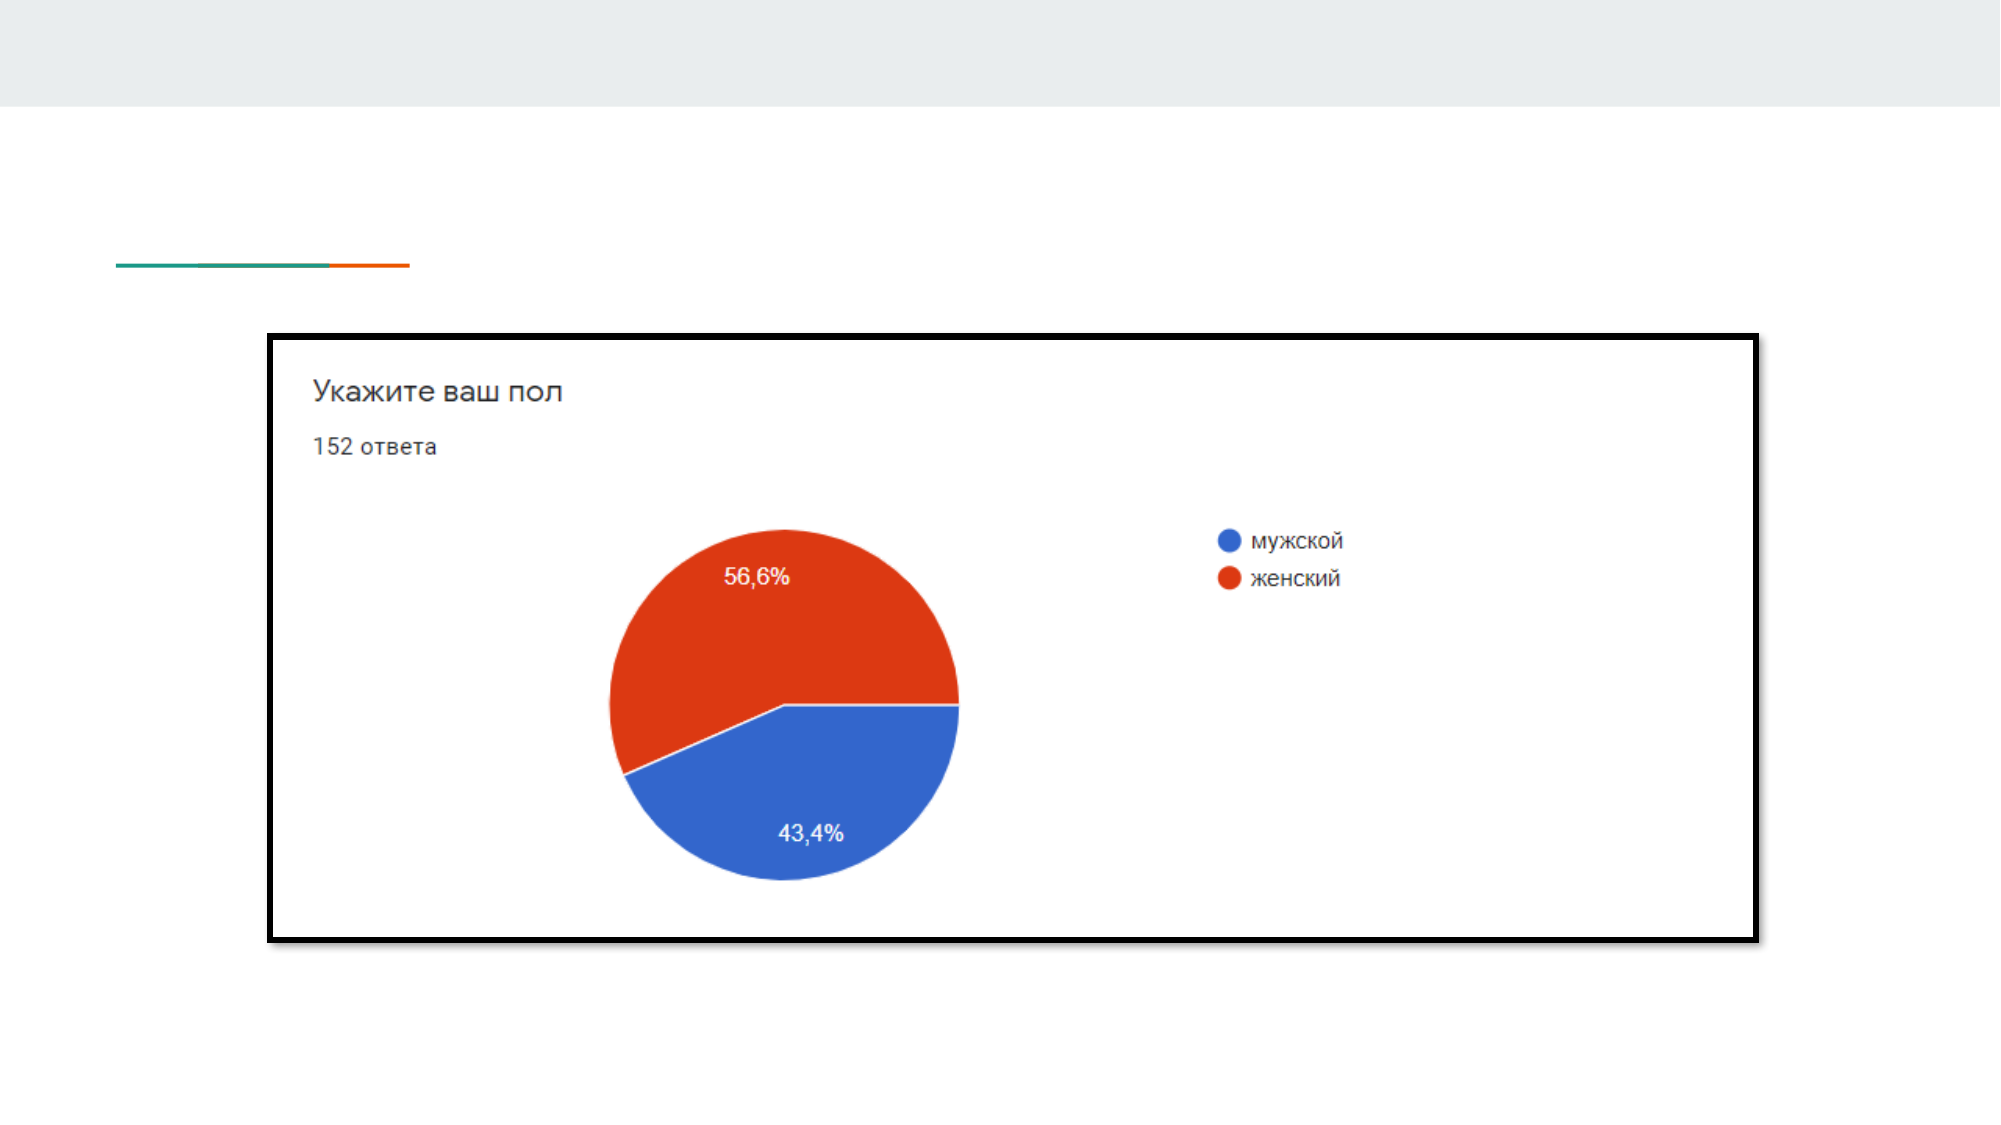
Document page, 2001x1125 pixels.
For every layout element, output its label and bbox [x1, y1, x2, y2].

picture [272, 339, 1754, 937]
